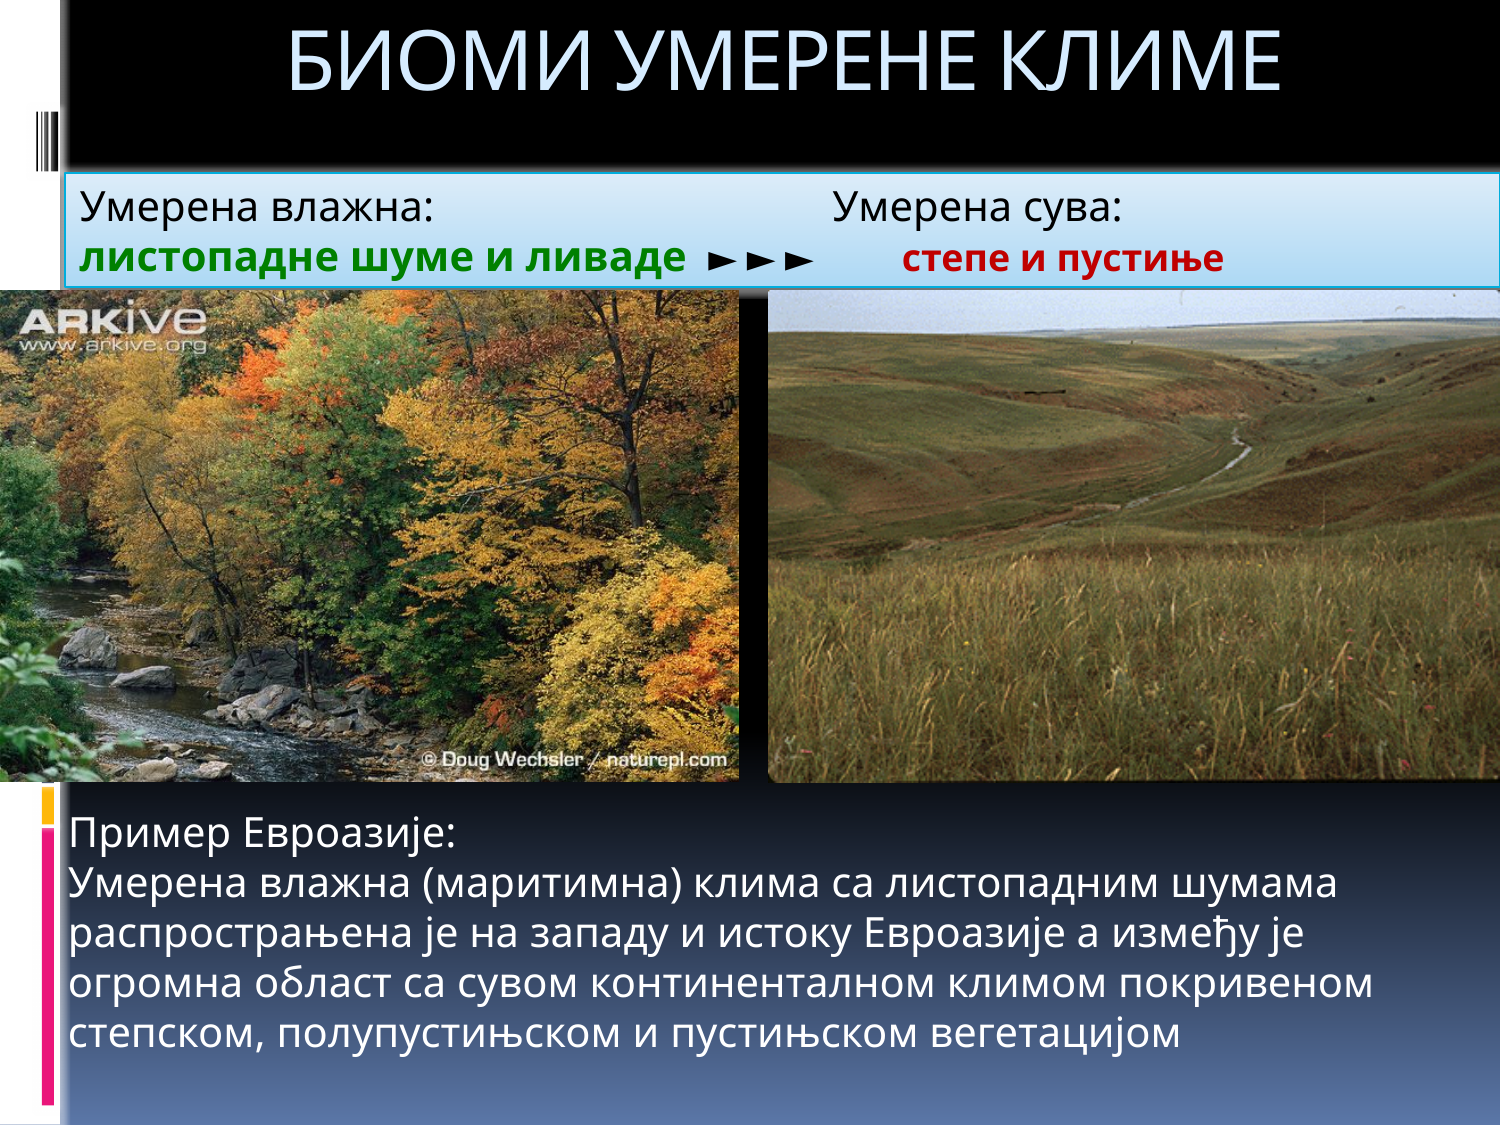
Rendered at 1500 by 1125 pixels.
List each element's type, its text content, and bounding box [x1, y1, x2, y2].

picture [0, 290, 739, 782]
title БИОМИ УМЕРЕНЕ КЛИМЕ [147, 0, 1423, 150]
text_box Пример Евроазије: Умерена влажна (маритимна) клима са листопадним шумама распрострањена је на западу и истоку Евроазије а између је огромна област са сувом континенталном климом покривеном степском, полупустињском и пустињском вегетацијом [53, 798, 1500, 1064]
text_box Умерена влажна: Умерена сува: листопадне шуме и ливаде ► ► ► степе и пустиње [64, 172, 1500, 288]
picture [767, 290, 1500, 783]
